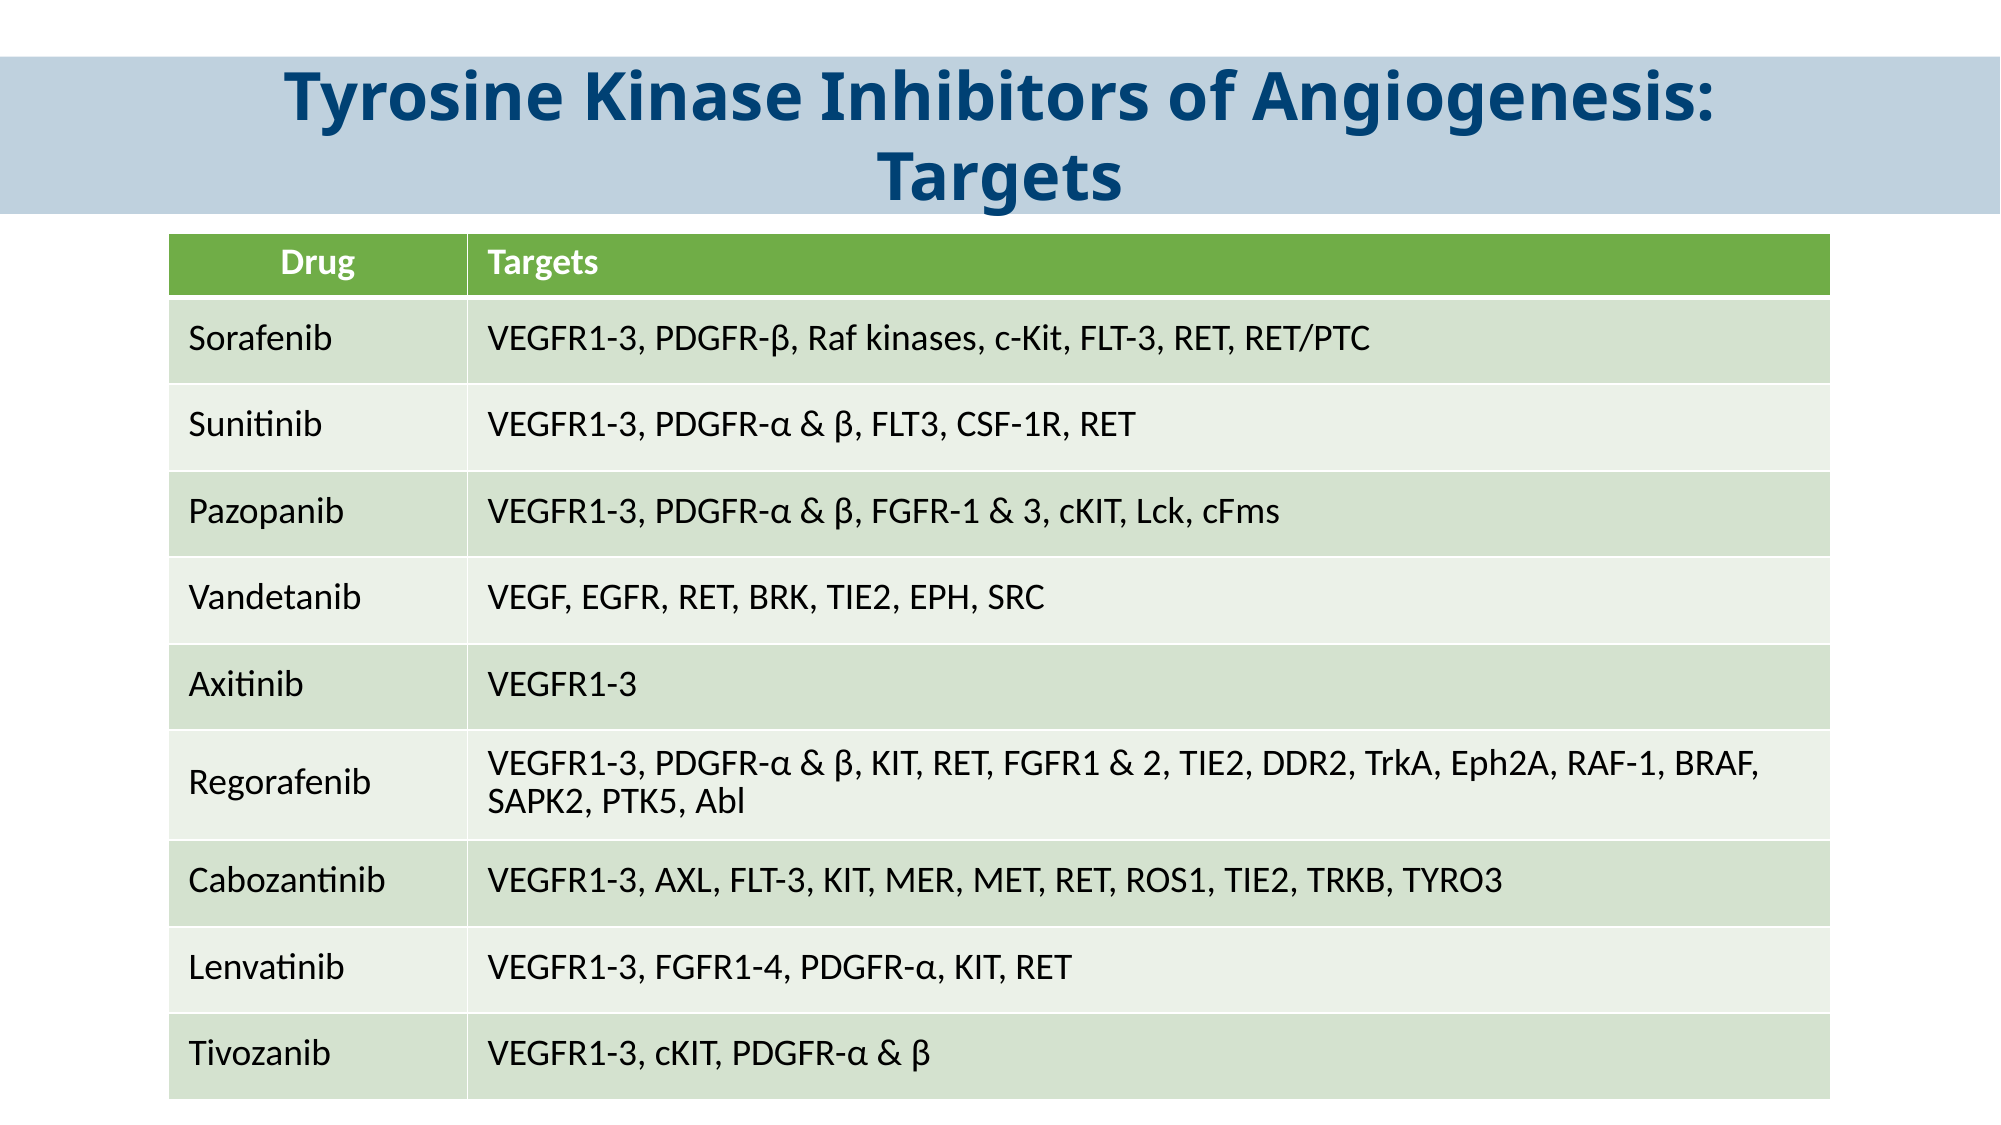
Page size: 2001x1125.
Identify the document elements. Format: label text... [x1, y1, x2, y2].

table_cell VEGFR1-3, FGFR1-4, PDGFR-α, KIT, RET [468, 928, 1830, 1012]
table_cell VEGFR1-3, PDGFR-α & β, FGFR-1 & 3, cKIT, Lck, cFms [468, 472, 1830, 556]
table_cell VEGFR1-3, AXL, FLT-3, KIT, MER, MET, RET, ROS1, TIE2, TRKB, TYRO3 [468, 841, 1830, 926]
table_cell Vandetanib [169, 558, 467, 643]
table_cell Cabozantinib [169, 841, 467, 926]
table_cell VEGF, EGFR, RET, BRK, TIE2, EPH, SRC [468, 558, 1830, 643]
text_box [1821, 56, 2000, 215]
table_cell Lenvatinib [169, 928, 467, 1012]
table_cell VEGFR1-3, PDGFR-β, Raf kinases, c-Kit, FLT-3, RET, RET/PTC [468, 300, 1830, 383]
table_cell Axitinib [169, 645, 467, 729]
table_cell VEGFR1-3, PDGFR-α & β, KIT, RET, FGFR1 & 2, TIE2, DDR2, TrkA, Eph2A, RAF-1, BRAF, SAPK2, PTK5, Abl [468, 731, 1830, 839]
table_cell Tivozanib [169, 1014, 467, 1099]
table_cell Sorafenib [169, 300, 467, 383]
table_cell VEGFR1-3, PDGFR-α & β, FLT3, CSF-1R, RET [468, 385, 1830, 470]
table_cell Regorafenib [169, 731, 467, 839]
table_cell Pazopanib [169, 472, 467, 556]
text_box [0, 56, 179, 215]
table_cell Sunitinib [169, 385, 467, 470]
table_cell VEGFR1-3, cKIT, PDGFR-α & β [468, 1014, 1830, 1099]
table_header Drug [169, 234, 467, 295]
text_box Tyrosine Kinase Inhibitors of Angiogenesis: Targets [179, 46, 1821, 222]
table_header Targets [468, 234, 1830, 295]
table_cell VEGFR1-3 [468, 645, 1830, 729]
